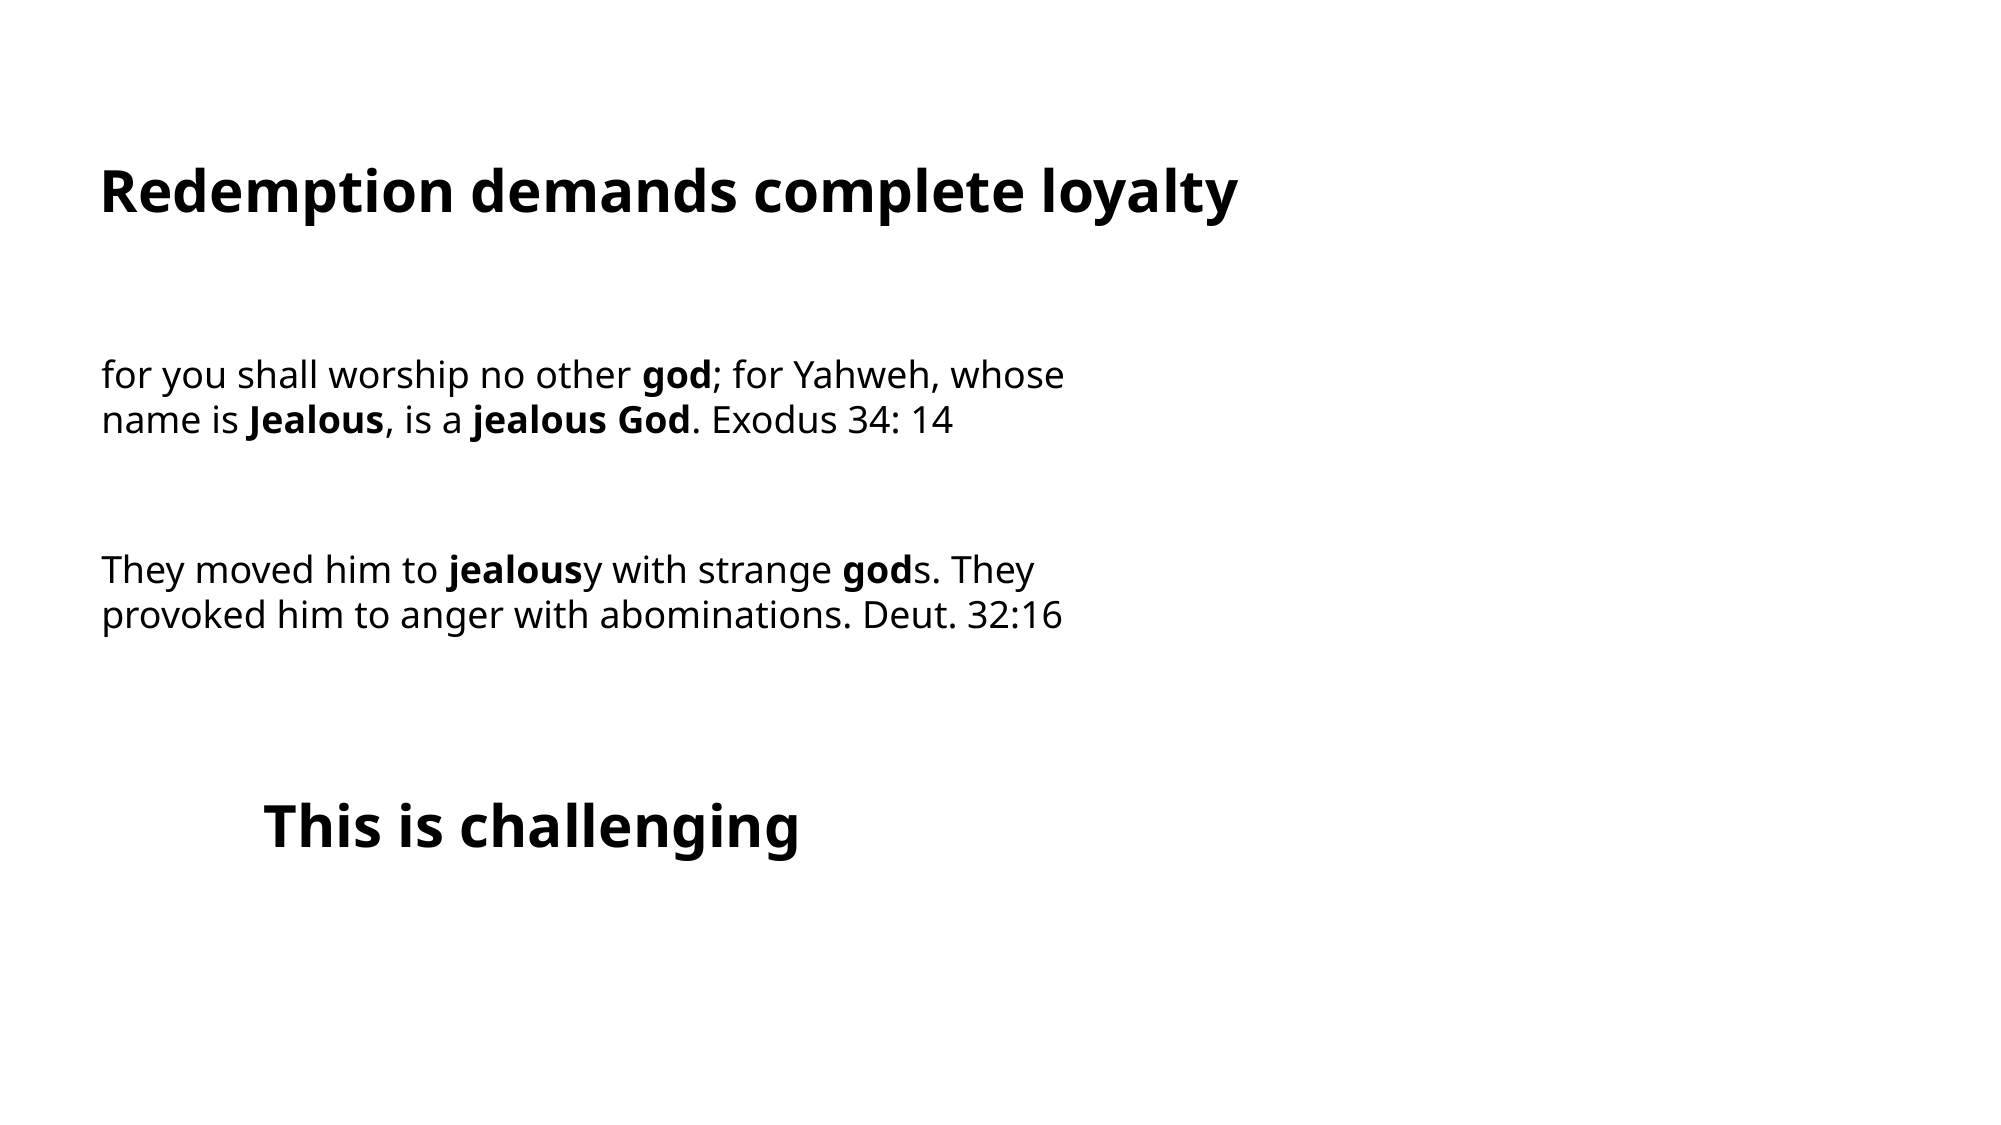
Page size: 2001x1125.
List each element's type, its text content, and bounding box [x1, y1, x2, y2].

text_box for you shall worship no other god; for Yahweh, whose name is Jealous, is a jealous God. Exodus 34: 14 [86, 343, 1087, 448]
text_box This is challenging [248, 781, 884, 867]
text_box They moved him to jealousy with strange gods. They provoked him to anger with abominations. Deut. 32:16 [86, 539, 1087, 644]
text_box Redemption demands complete loyalty [85, 146, 1254, 231]
